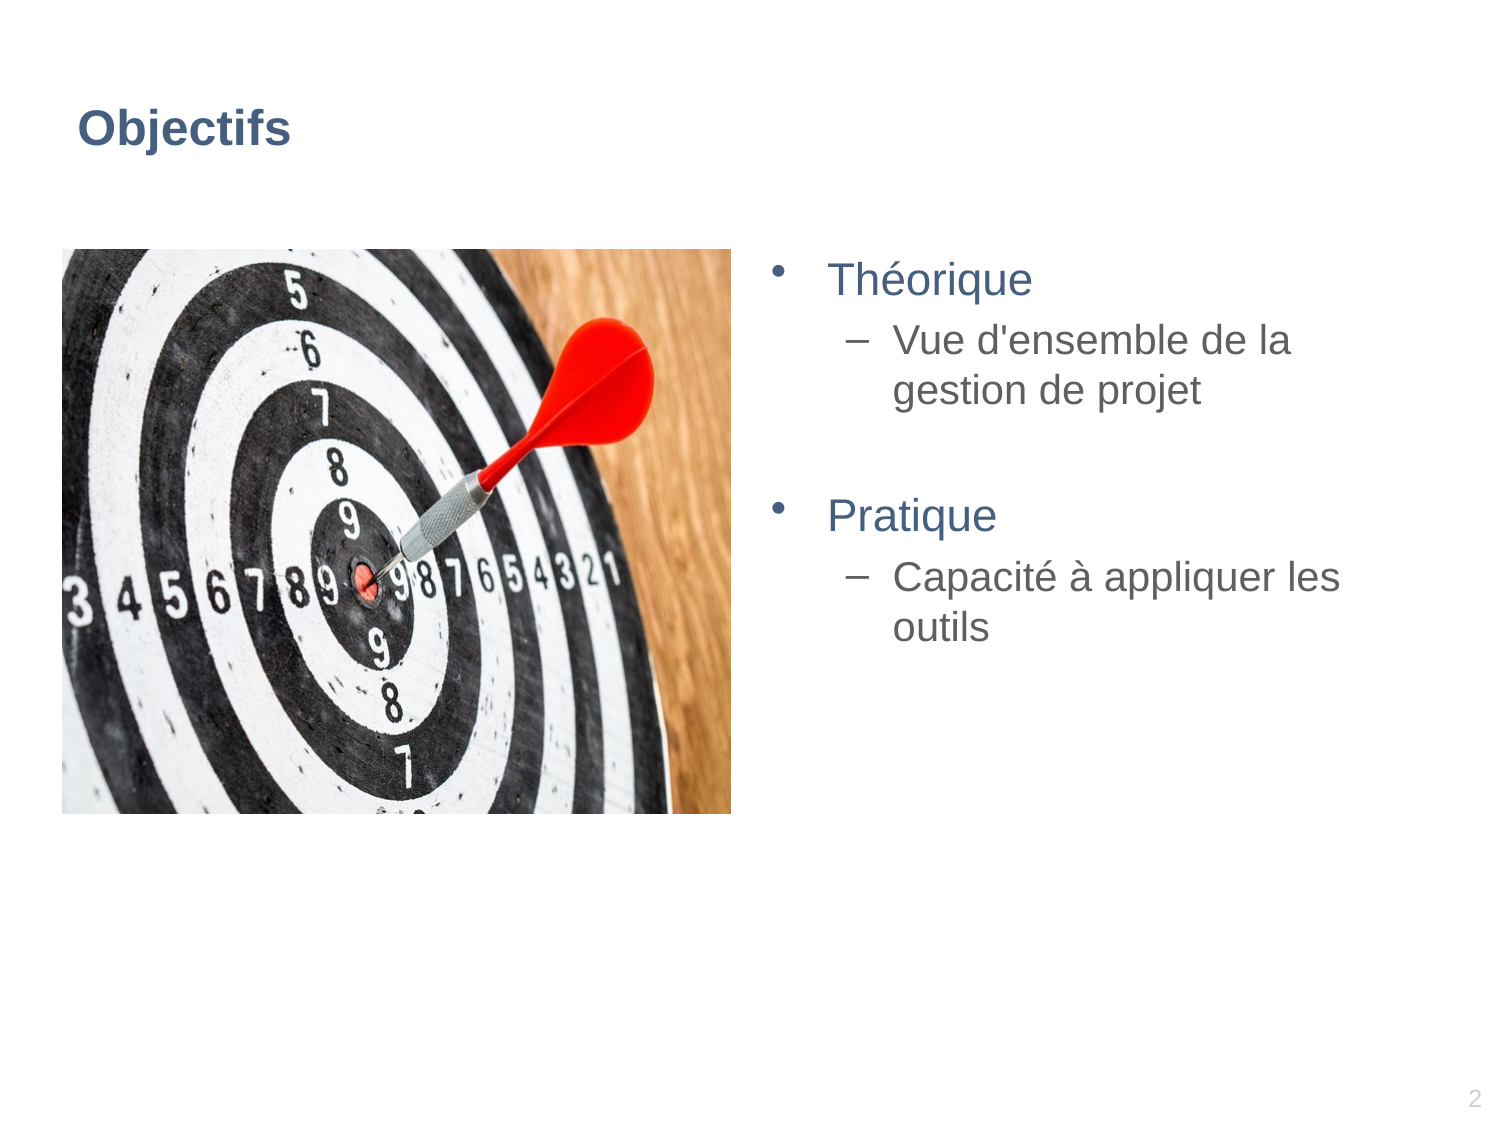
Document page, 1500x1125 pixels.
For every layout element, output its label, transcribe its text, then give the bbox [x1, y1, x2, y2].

title Objectifs [62, 69, 1424, 182]
list Théorique Vue d'ensemble de la gestion de projet Pratique Capacité à appliquer les outils [755, 241, 1424, 1017]
picture [62, 249, 731, 814]
